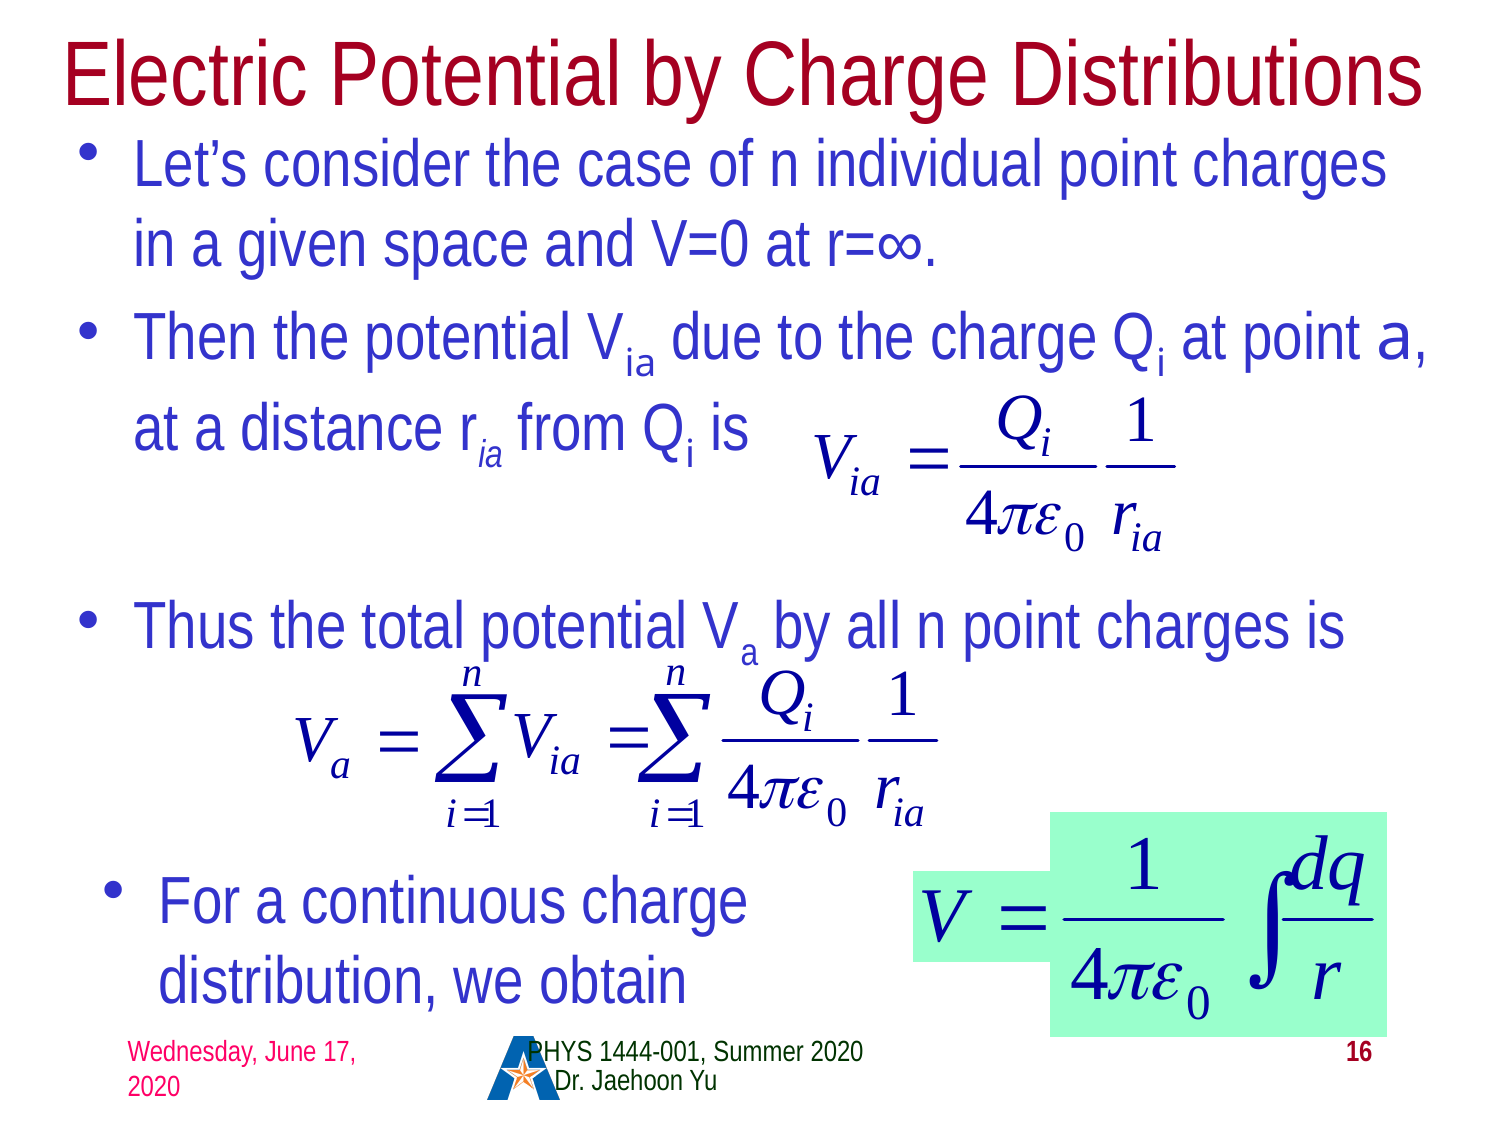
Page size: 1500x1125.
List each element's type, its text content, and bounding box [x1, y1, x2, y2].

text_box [287, 695, 425, 792]
text_box For a continuous charge distribution, we obtain [87, 849, 788, 1000]
text_box Let’s consider the case of n individual point charges in a given space and V=0 at r=∞. Then the potential Via due to the charge Qi at point a, at a distance ria from Qi is Thus the total potential Va by all n point charges is [62, 112, 1450, 850]
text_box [948, 374, 1188, 567]
title Electric Potential by Charge Distributions [12, 12, 1476, 126]
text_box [912, 870, 1053, 963]
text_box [1049, 811, 1388, 1038]
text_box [423, 637, 625, 842]
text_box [806, 412, 943, 509]
picture [487, 1036, 512, 1100]
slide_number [112, 1024, 426, 1101]
footer PHYS 1444-001, Summer 2020 Dr. Jaehoon Yu [512, 1024, 988, 1101]
slide_number 16 [1074, 1044, 1388, 1101]
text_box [627, 637, 951, 842]
